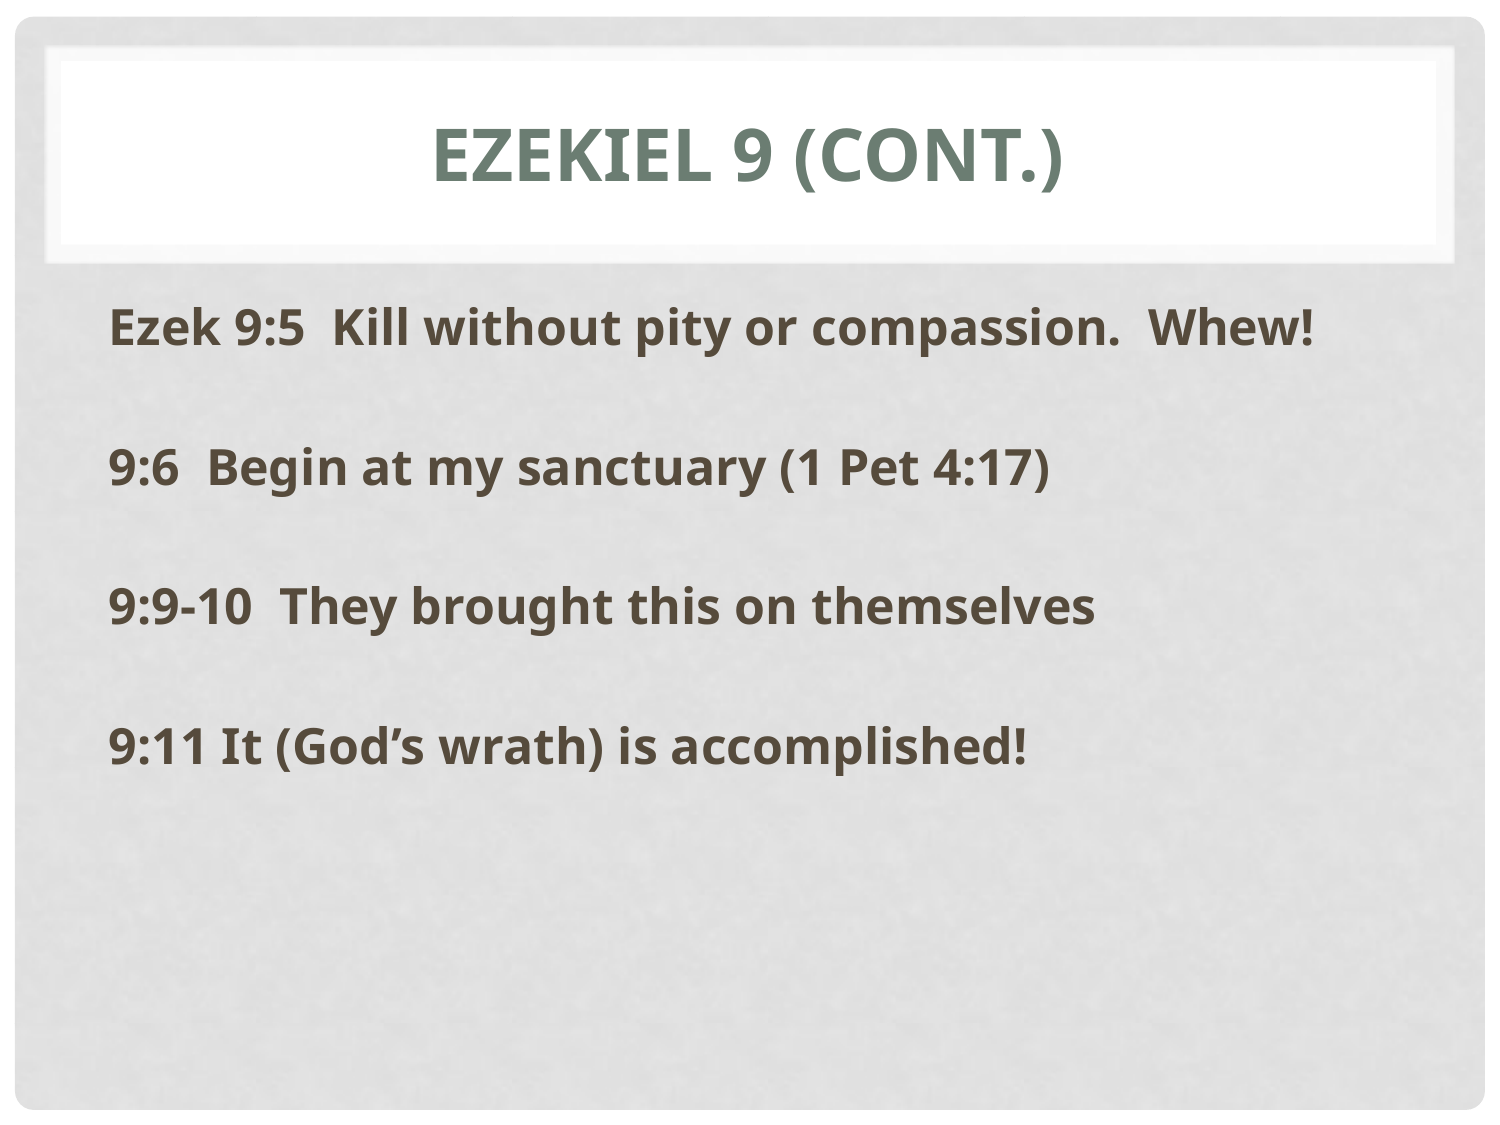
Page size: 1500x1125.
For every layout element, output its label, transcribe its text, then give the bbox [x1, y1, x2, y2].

title Ezekiel 9 (cont.) [69, 66, 1425, 238]
list Ezek 9:5 Kill without pity or compassion. Whew! 9:6 Begin at my sanctuary (1 Pet 4:17) 9:9-10 They brought this on themselves 9:11 It (God’s wrath) is accomplished! [75, 287, 1425, 1005]
